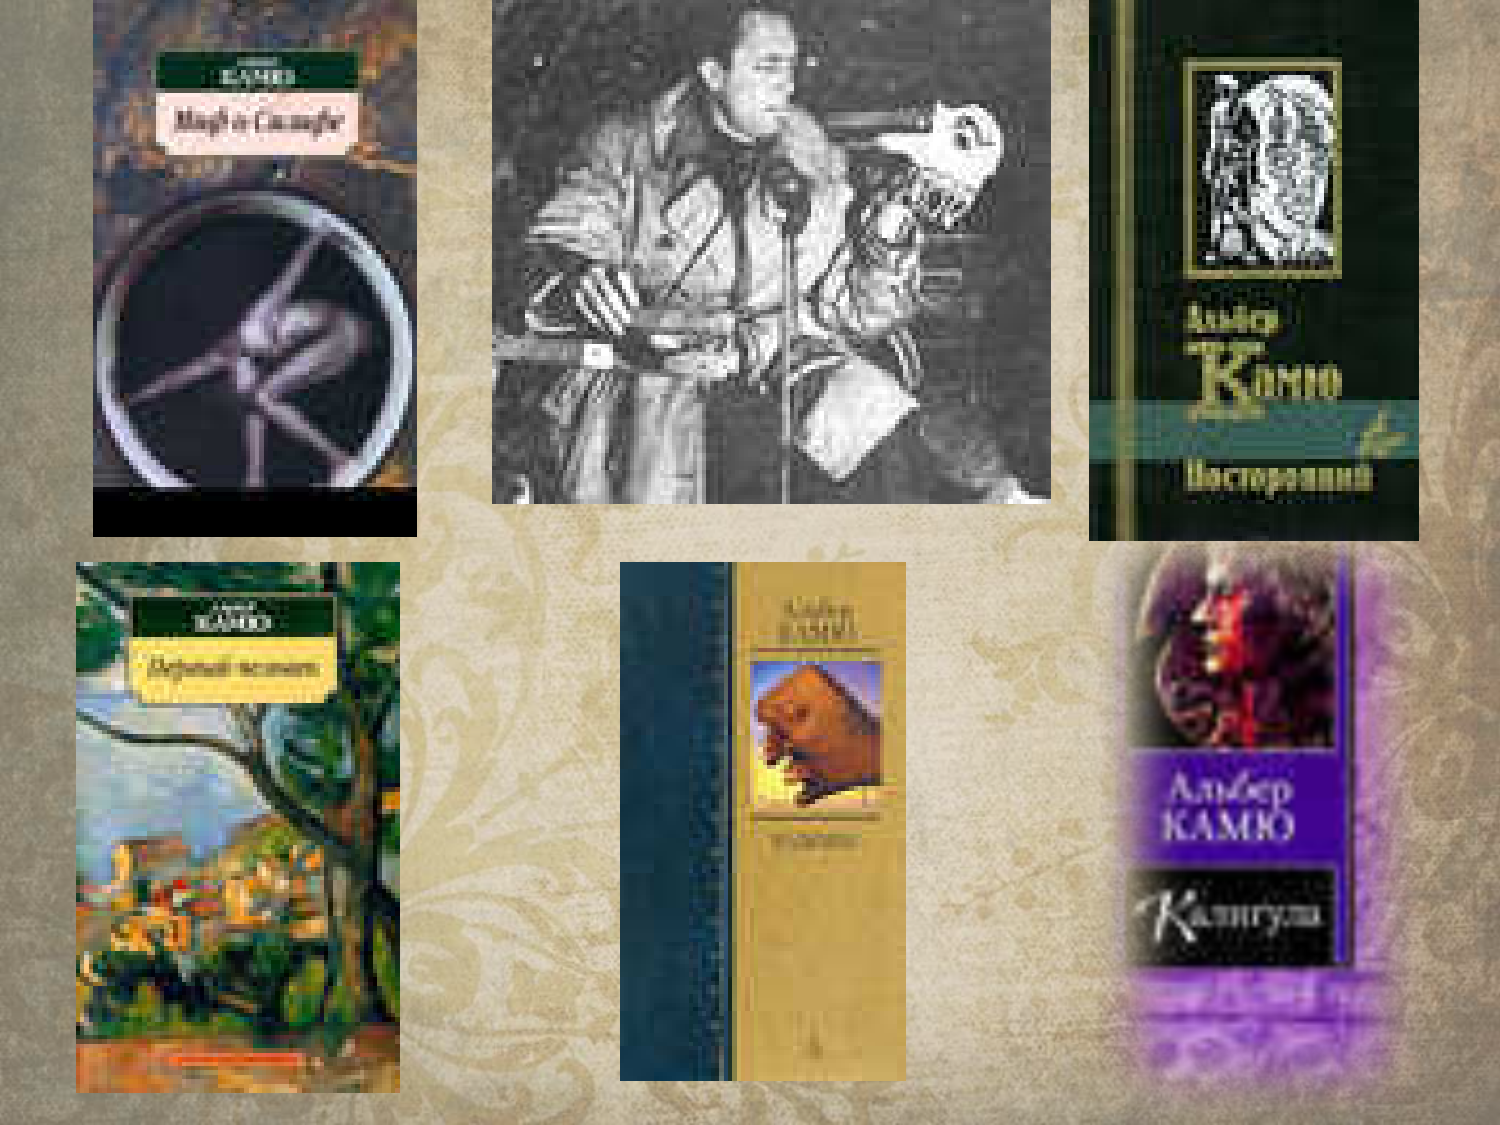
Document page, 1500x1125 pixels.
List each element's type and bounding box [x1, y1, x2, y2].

picture [93, 0, 417, 538]
picture [76, 562, 400, 1093]
picture [491, 0, 1051, 505]
picture [1089, 0, 1432, 1125]
picture [619, 562, 906, 1082]
